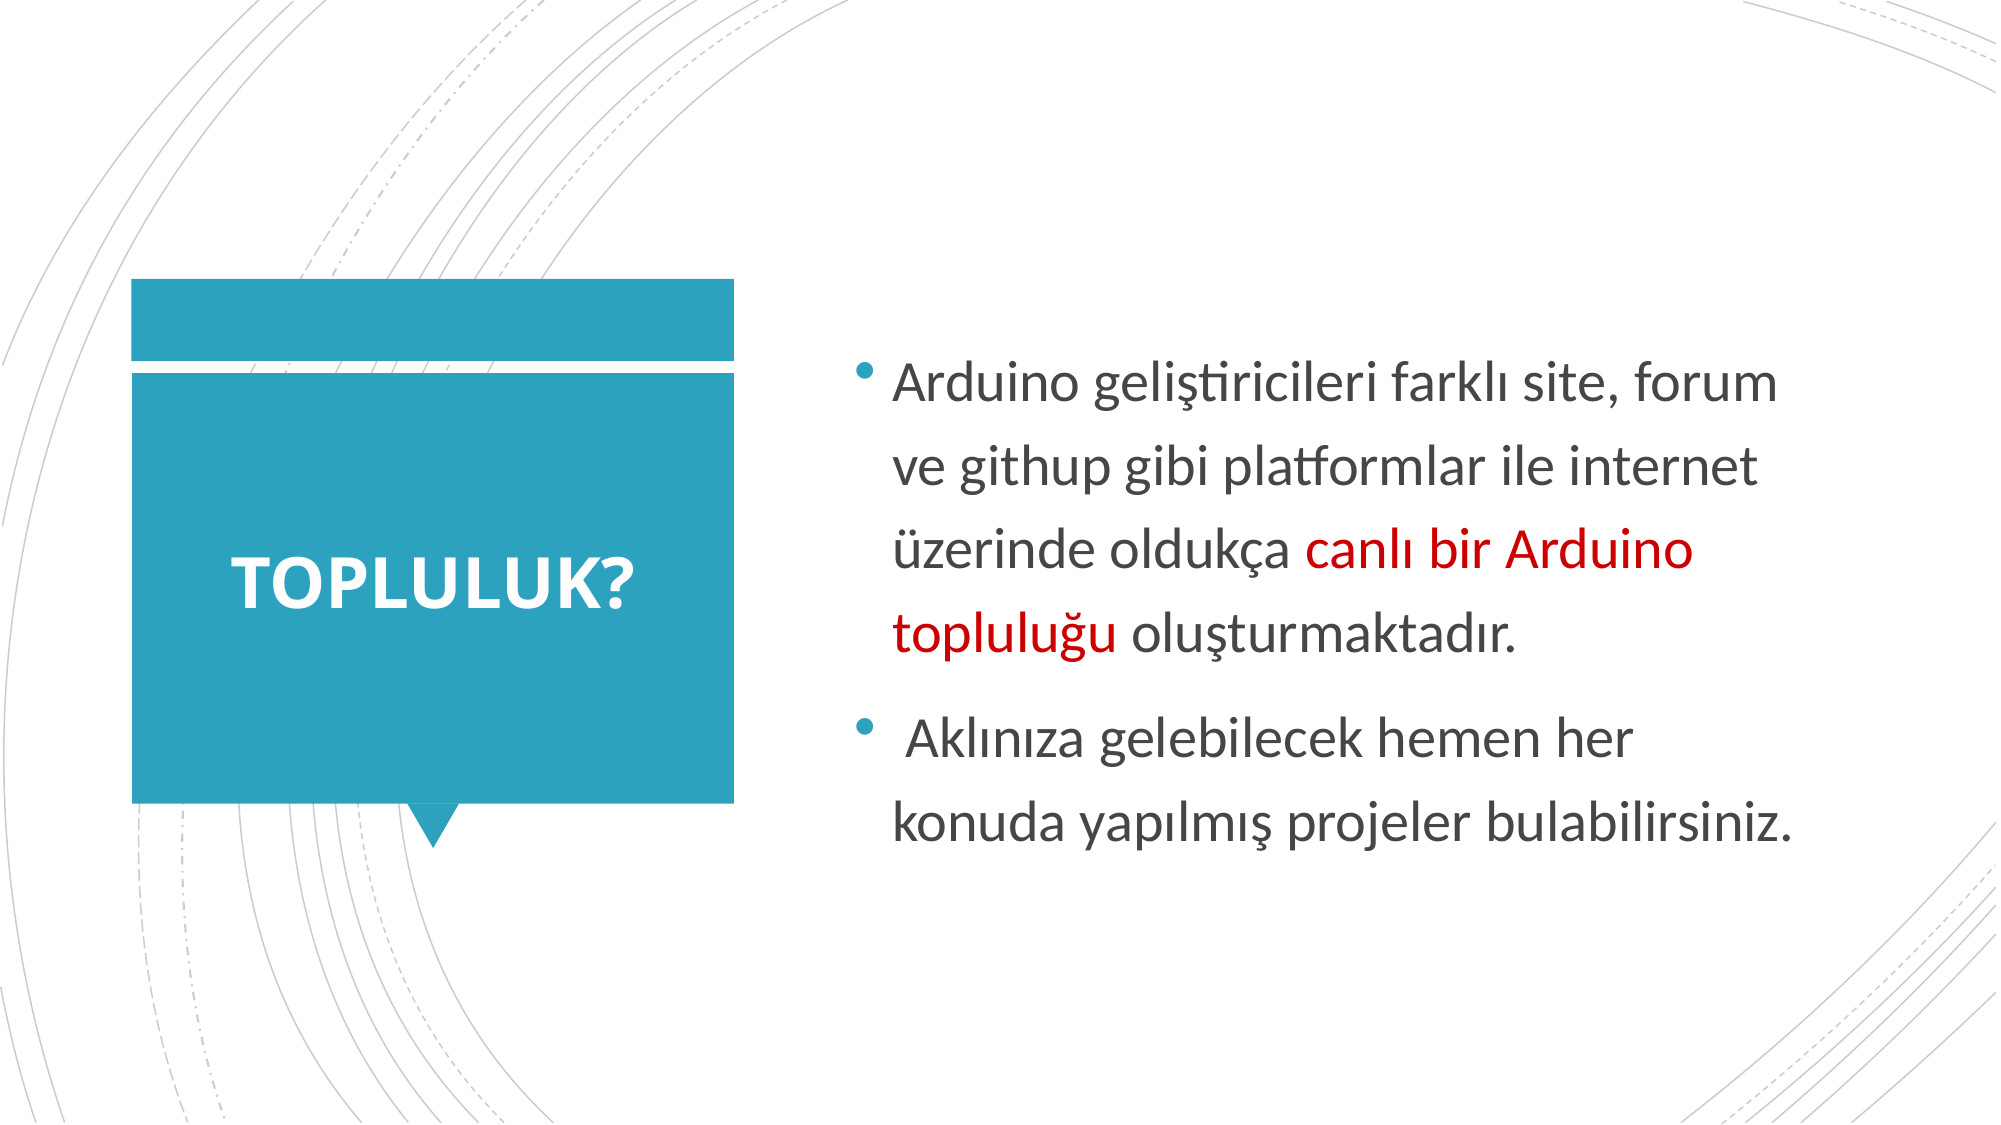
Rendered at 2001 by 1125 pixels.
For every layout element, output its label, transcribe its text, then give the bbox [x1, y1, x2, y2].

list Arduino geliştiricileri farklı site, forum ve githup gibi platformlar ile internet üzerinde oldukça canlı bir Arduino topluluğu oluşturmaktadır. Aklınıza gelebilecek hemen her konuda yapılmış projeler bulabilirsiniz. [839, 131, 1817, 1050]
title TOPLULUK? [145, 385, 720, 789]
